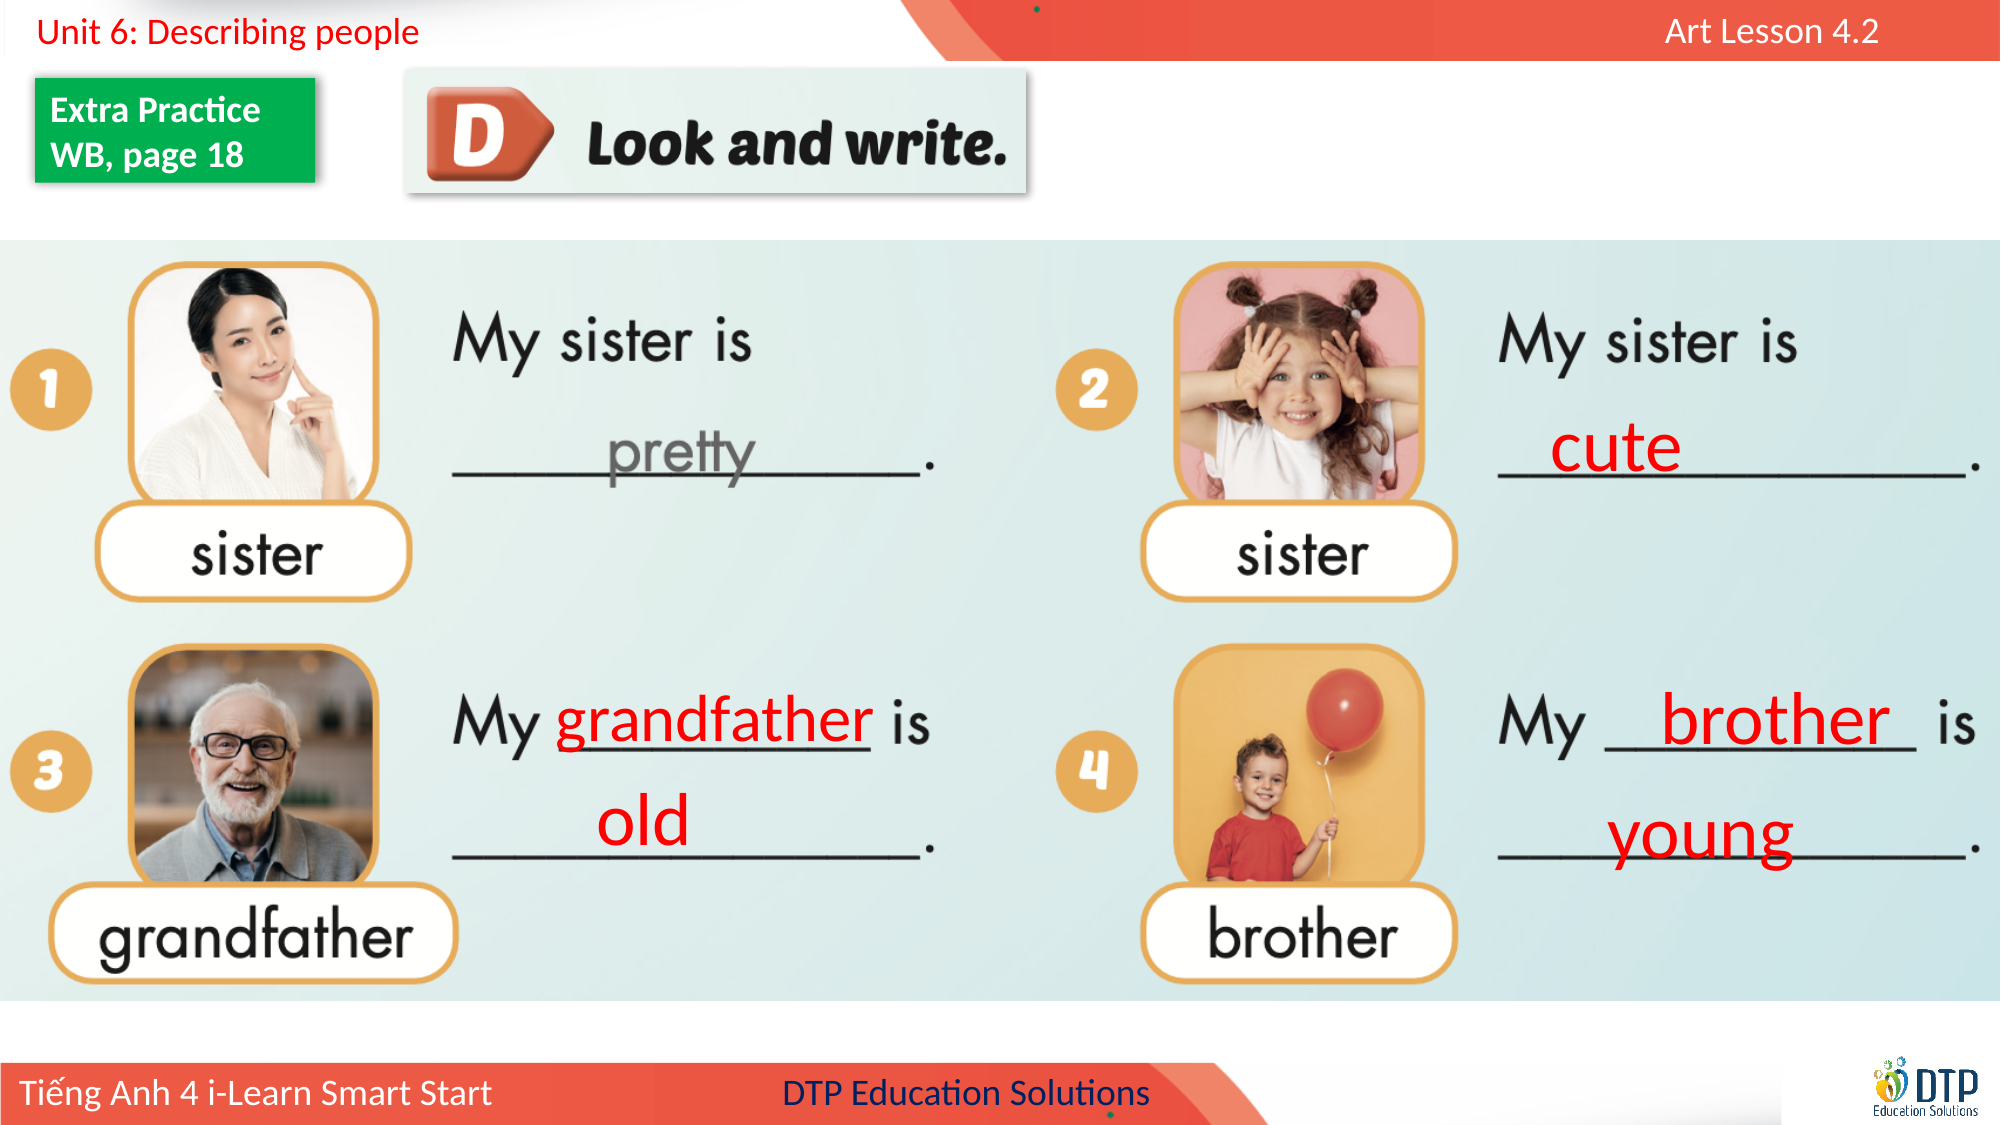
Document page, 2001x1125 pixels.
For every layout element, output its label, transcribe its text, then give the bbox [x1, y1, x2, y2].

picture [4, 0, 2000, 61]
picture [0, 240, 2000, 1001]
picture [405, 69, 1026, 193]
picture [2, 1063, 1782, 1125]
picture [1869, 1023, 1982, 1125]
text_box Extra Practice WB, page 18 [35, 78, 316, 183]
